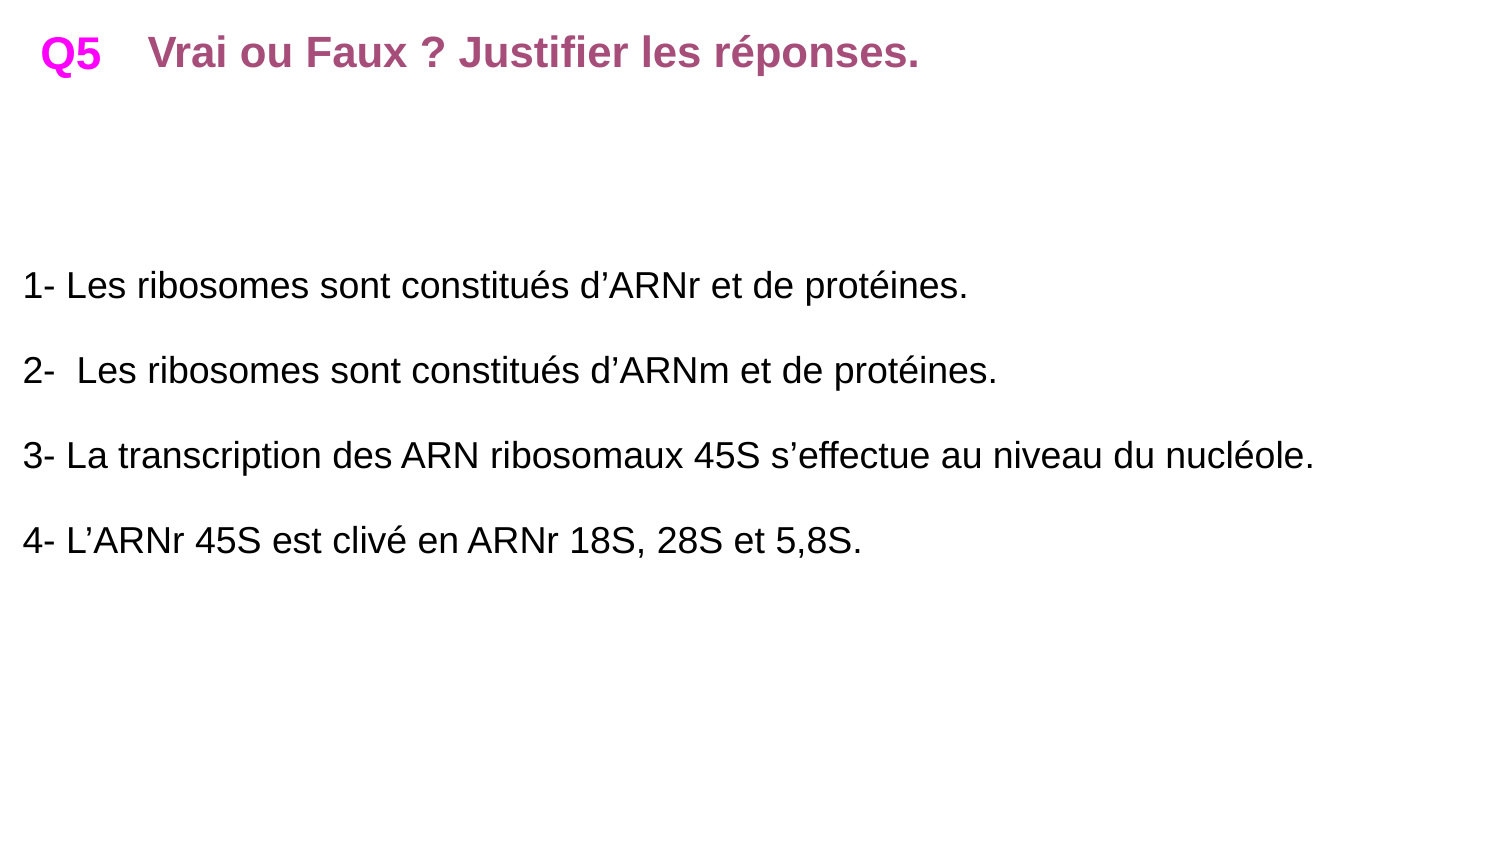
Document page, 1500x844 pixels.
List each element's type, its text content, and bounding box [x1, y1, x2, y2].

text_box Vrai ou Faux ? Justifier les réponses. [132, 8, 1411, 155]
list 1- Les ribosomes sont constitués d’ARNr et de protéines. 2- Les ribosomes sont constitués d’ARNm et de protéines. 3- La transcription des ARN ribosomaux 45S s’effectue au niveau du nucléole. 4- L’ARNr 45S est clivé en ARNr 18S, 28S et 5,8S. [7, 239, 1449, 800]
text_box Q5 [0, 8, 132, 118]
